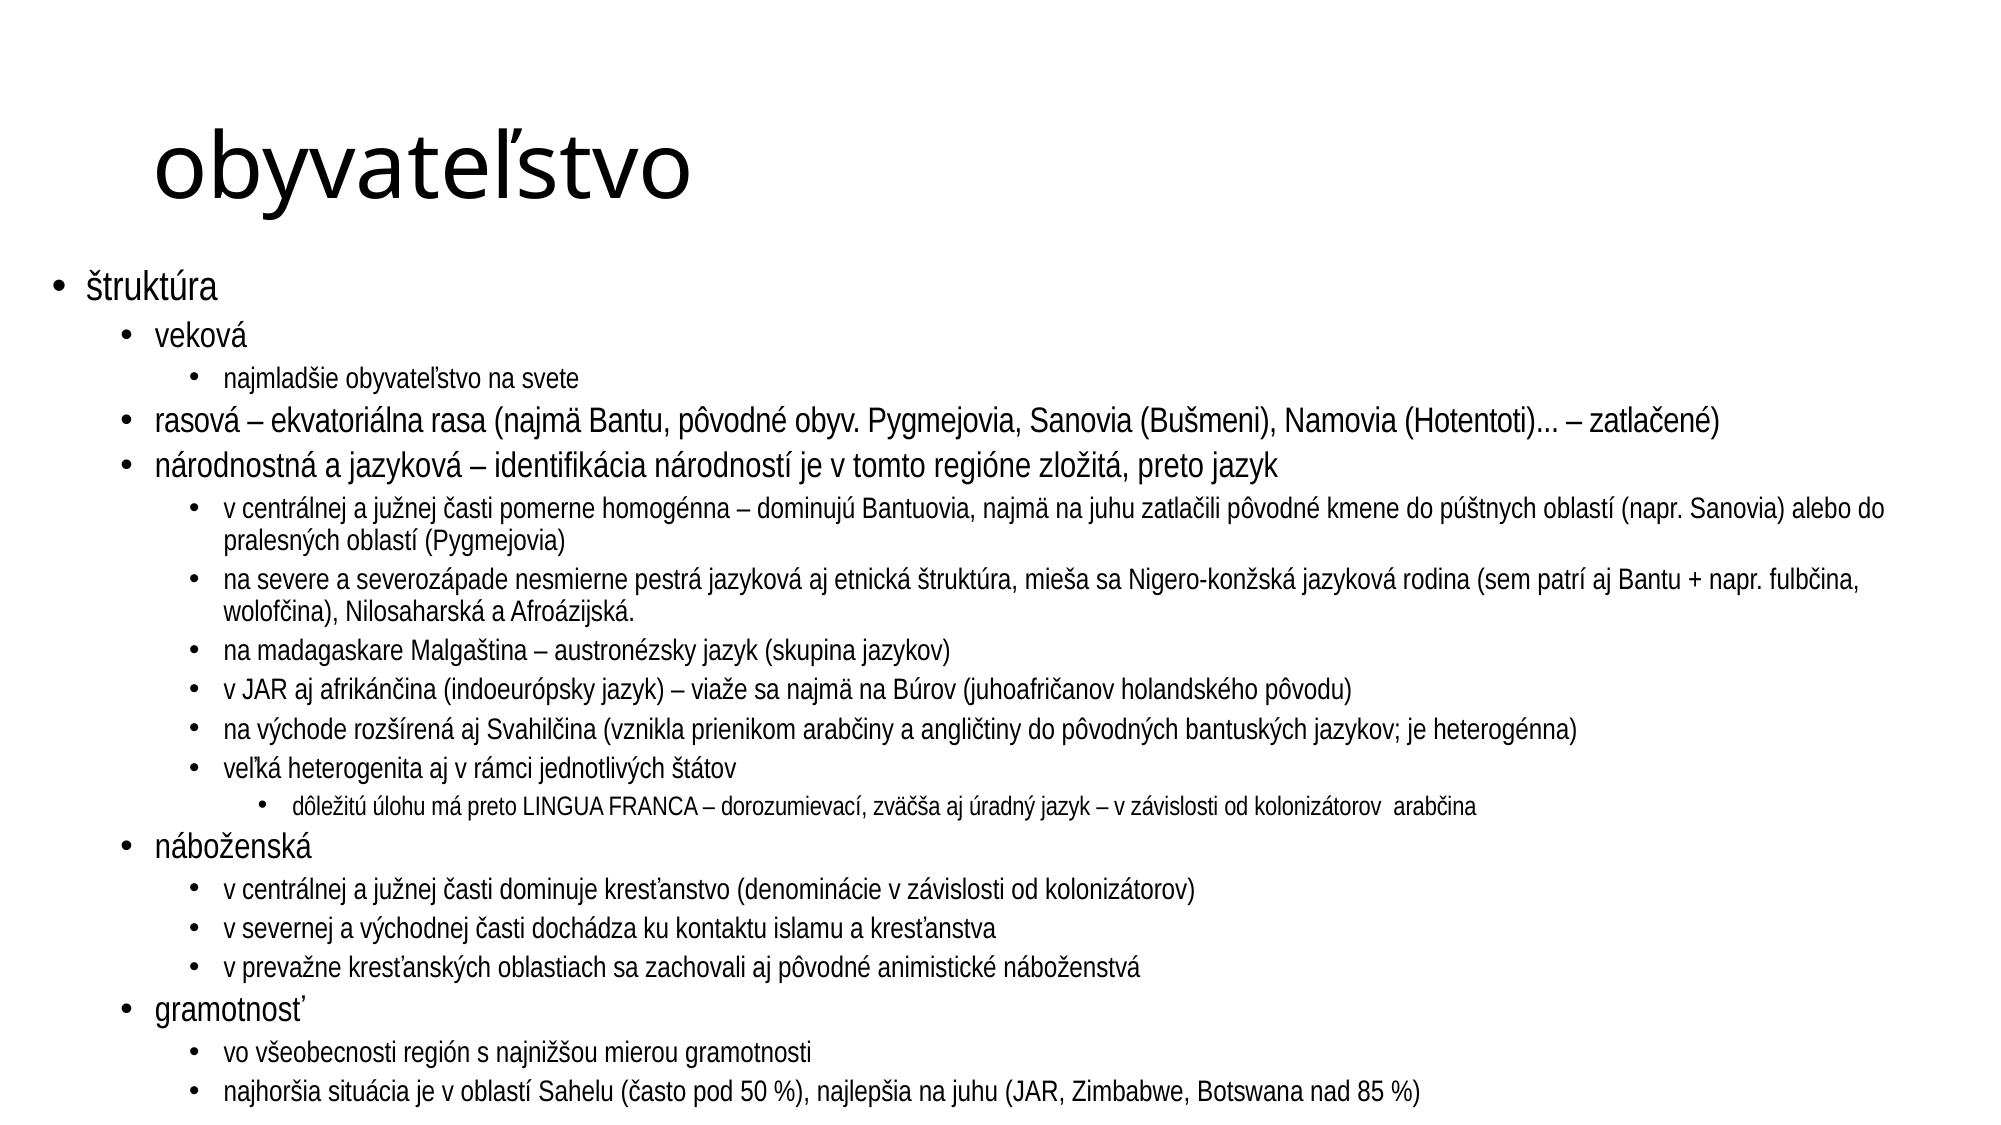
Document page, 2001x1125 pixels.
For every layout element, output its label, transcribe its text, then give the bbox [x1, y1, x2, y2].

list štruktúra veková najmladšie obyvateľstvo na svete rasová – ekvatoriálna rasa (najmä Bantu, pôvodné obyv. Pygmejovia, Sanovia (Bušmeni), Namovia (Hotentoti)... – zatlačené) národnostná a jazyková – identifikácia národností je v tomto regióne zložitá, preto jazyk v centrálnej a južnej časti pomerne homogénna – dominujú Bantuovia, najmä na juhu zatlačili pôvodné kmene do púštnych oblastí (napr. Sanovia) alebo do pralesných oblastí (Pygmejovia) na severe a severozápade nesmierne pestrá jazyková aj etnická štruktúra, mieša sa Nigero-konžská jazyková rodina (sem patrí aj Bantu + napr. fulbčina, wolofčina), Nilosaharská a Afroázijská. na madagaskare Malgaština – austronézsky jazyk (skupina jazykov) v JAR aj afrikánčina (indoeurópsky jazyk) – viaže sa najmä na Búrov (juhoafričanov holandského pôvodu) na východe rozšírená aj Svahilčina (vznikla prienikom arabčiny a angličtiny do pôvodných bantuských jazykov; je heterogénna) veľká heterogenita aj v rámci jednotlivých štátov dôležitú úlohu má preto LINGUA FRANCA – dorozumievací, zväčša aj úradný jazyk – v závislosti od kolonizátorov arabčina náboženská v centrálnej a južnej časti dominuje kresťanstvo (denominácie v závislosti od kolonizátorov) v severnej a východnej časti dochádza ku kontaktu islamu a kresťanstva v prevažne kresťanských oblastiach sa zachovali aj pôvodné animistické náboženstvá gramotnosť vo všeobecnosti región s najnižšou mierou gramotnosti najhoršia situácia je v oblastí Sahelu (často pod 50 %), najlepšia na juhu (JAR, Zimbabwe, Botswana nad 85 %) [36, 257, 1932, 1125]
title obyvateľstvo [137, 59, 1863, 257]
